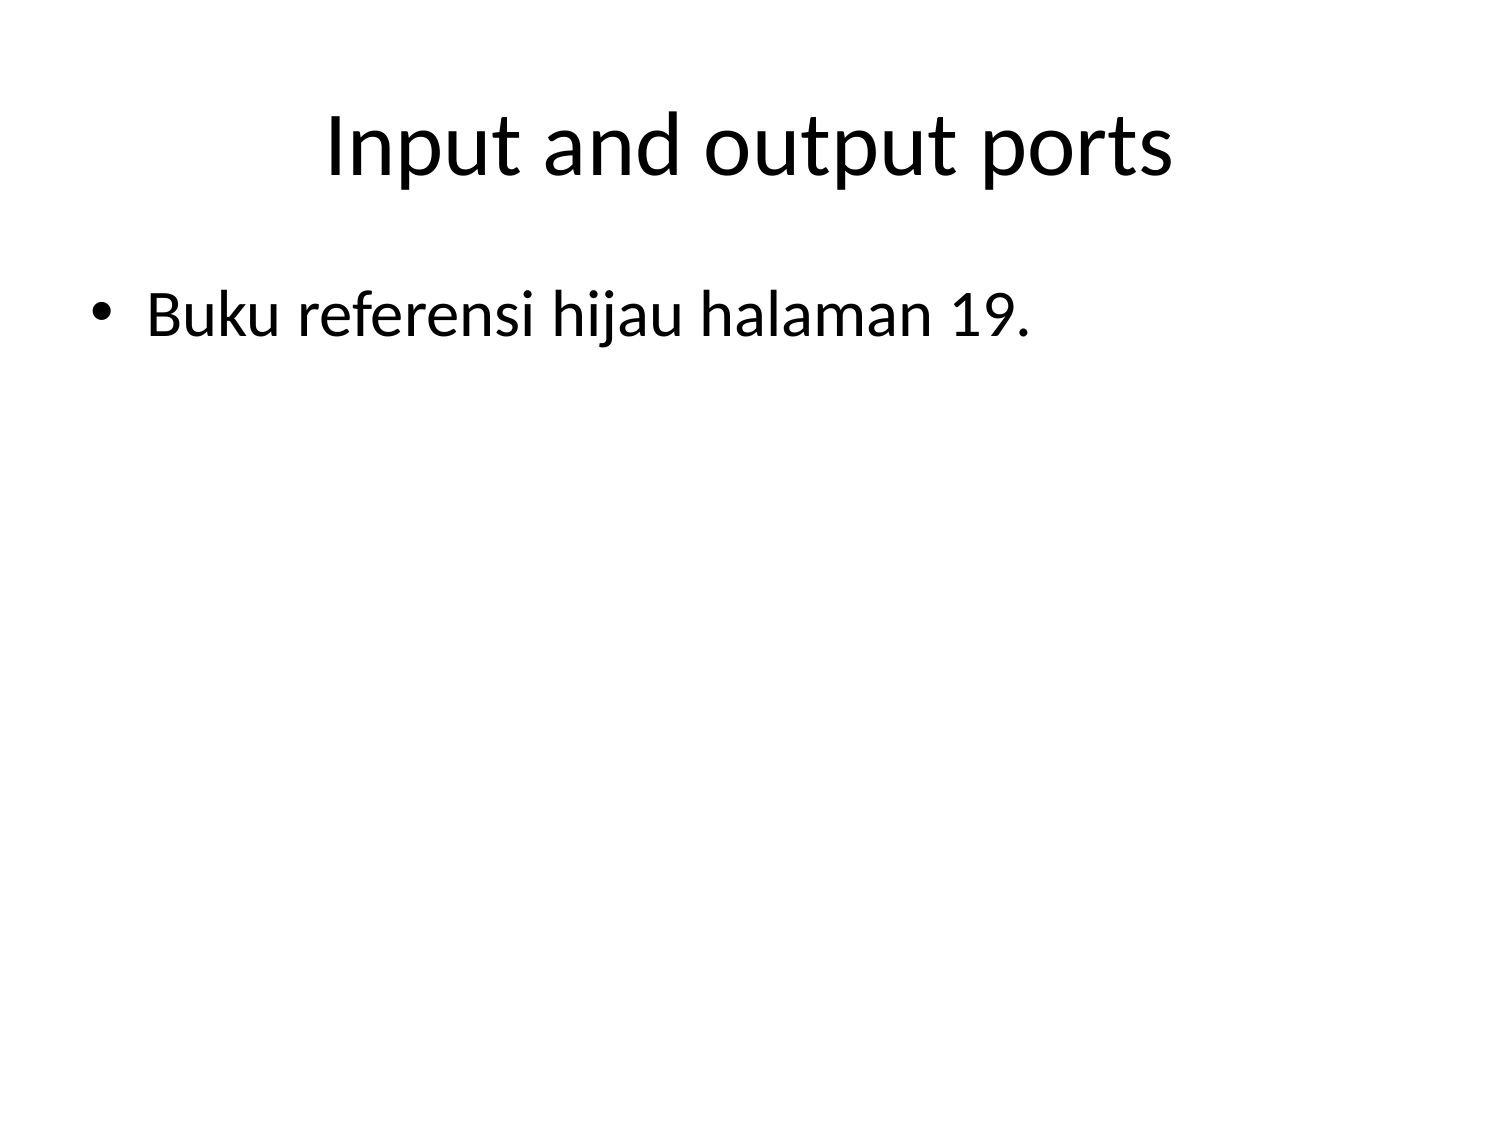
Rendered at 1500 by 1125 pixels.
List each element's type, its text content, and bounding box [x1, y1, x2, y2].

list Buku referensi hijau halaman 19. [75, 262, 1425, 1005]
title Input and output ports [75, 45, 1425, 233]
